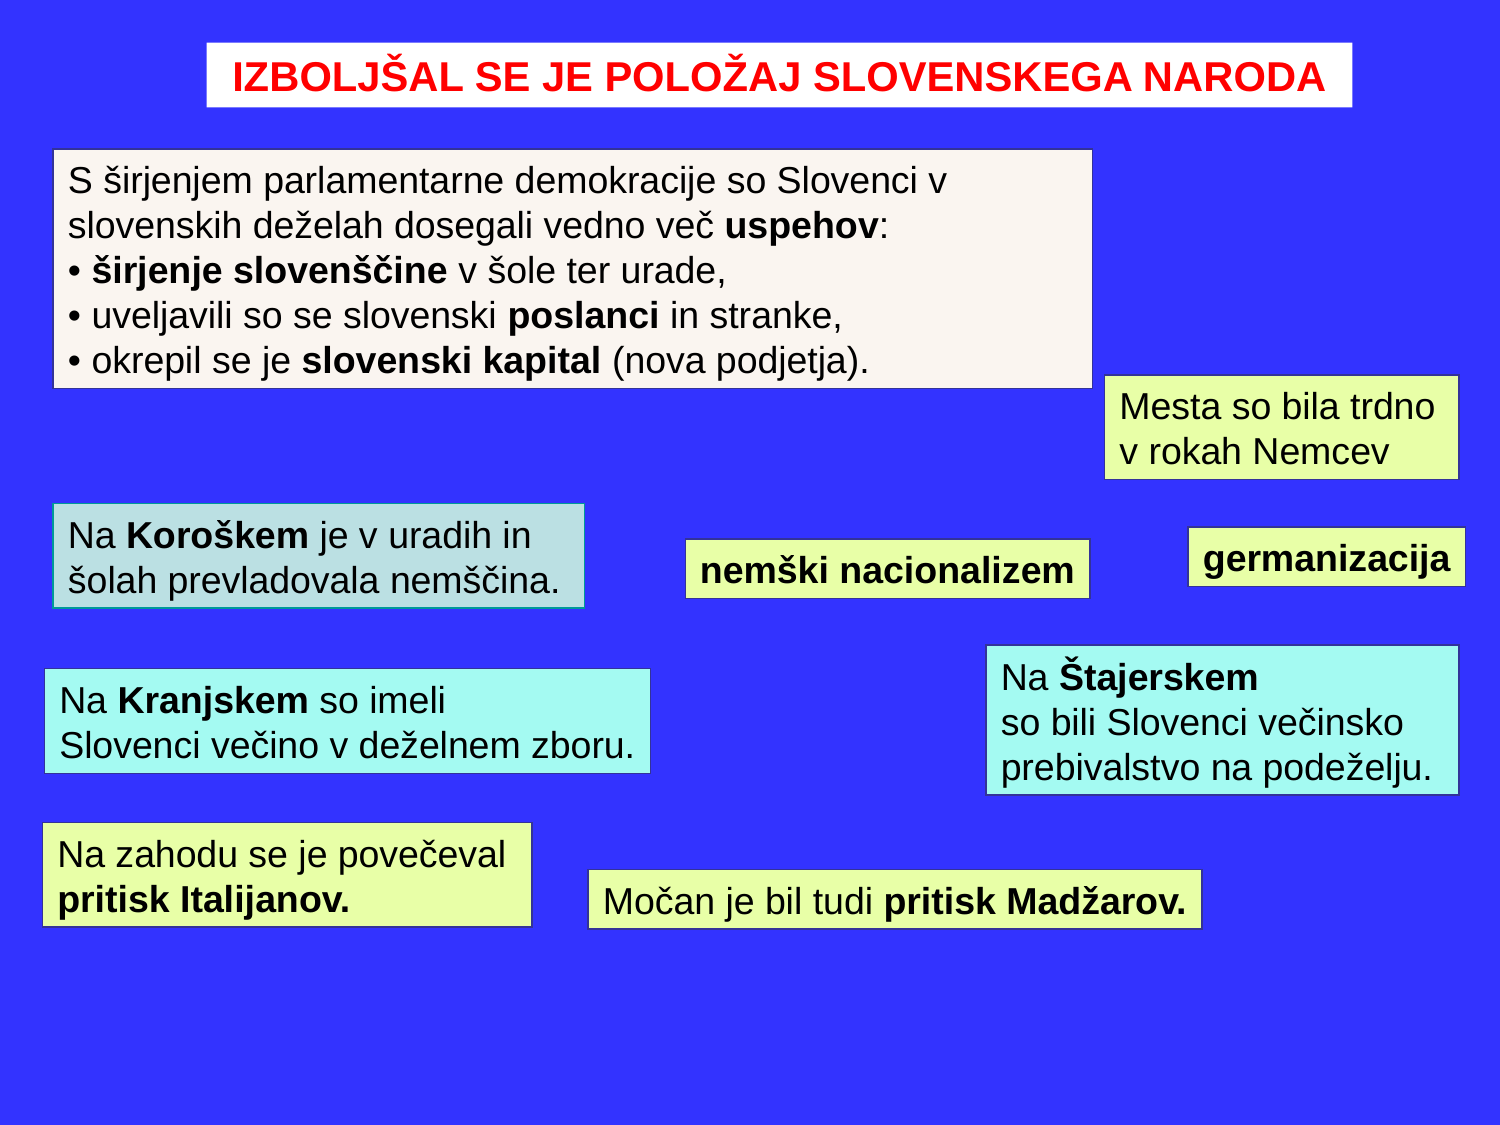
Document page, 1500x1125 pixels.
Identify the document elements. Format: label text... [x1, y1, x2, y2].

text_box nemški nacionalizem [685, 538, 1091, 599]
text_box germanizacija [1188, 527, 1466, 587]
text_box Mesta so bila trdno v rokah Nemcev [1104, 374, 1459, 480]
text_box Močan je bil tudi pritisk Madžarov. [588, 869, 1203, 930]
text_box IZBOLJŠAL SE JE POLOŽAJ SLOVENSKEGA NARODA [206, 42, 1353, 108]
text_box Na Koroškem je v uradih in šolah prevladovala nemščina. [53, 503, 585, 609]
text_box Na Kranjskem so imeli Slovenci večino v deželnem zboru. [44, 668, 651, 774]
text_box Na Štajerskem so bili Slovenci večinsko prebivalstvo na podeželju. [986, 645, 1459, 795]
text_box Na zahodu se je povečeval pritisk Italijanov. [42, 822, 532, 928]
text_box S širjenjem parlamentarne demokracije so Slovenci v slovenskih deželah dosegali vedno več uspehov: • širjenje slovenščine v šole ter urade, • uveljavili so se slovenski poslanci in stranke, • okrepil se je slovenski kapital (nova podjetja). [53, 148, 1093, 389]
